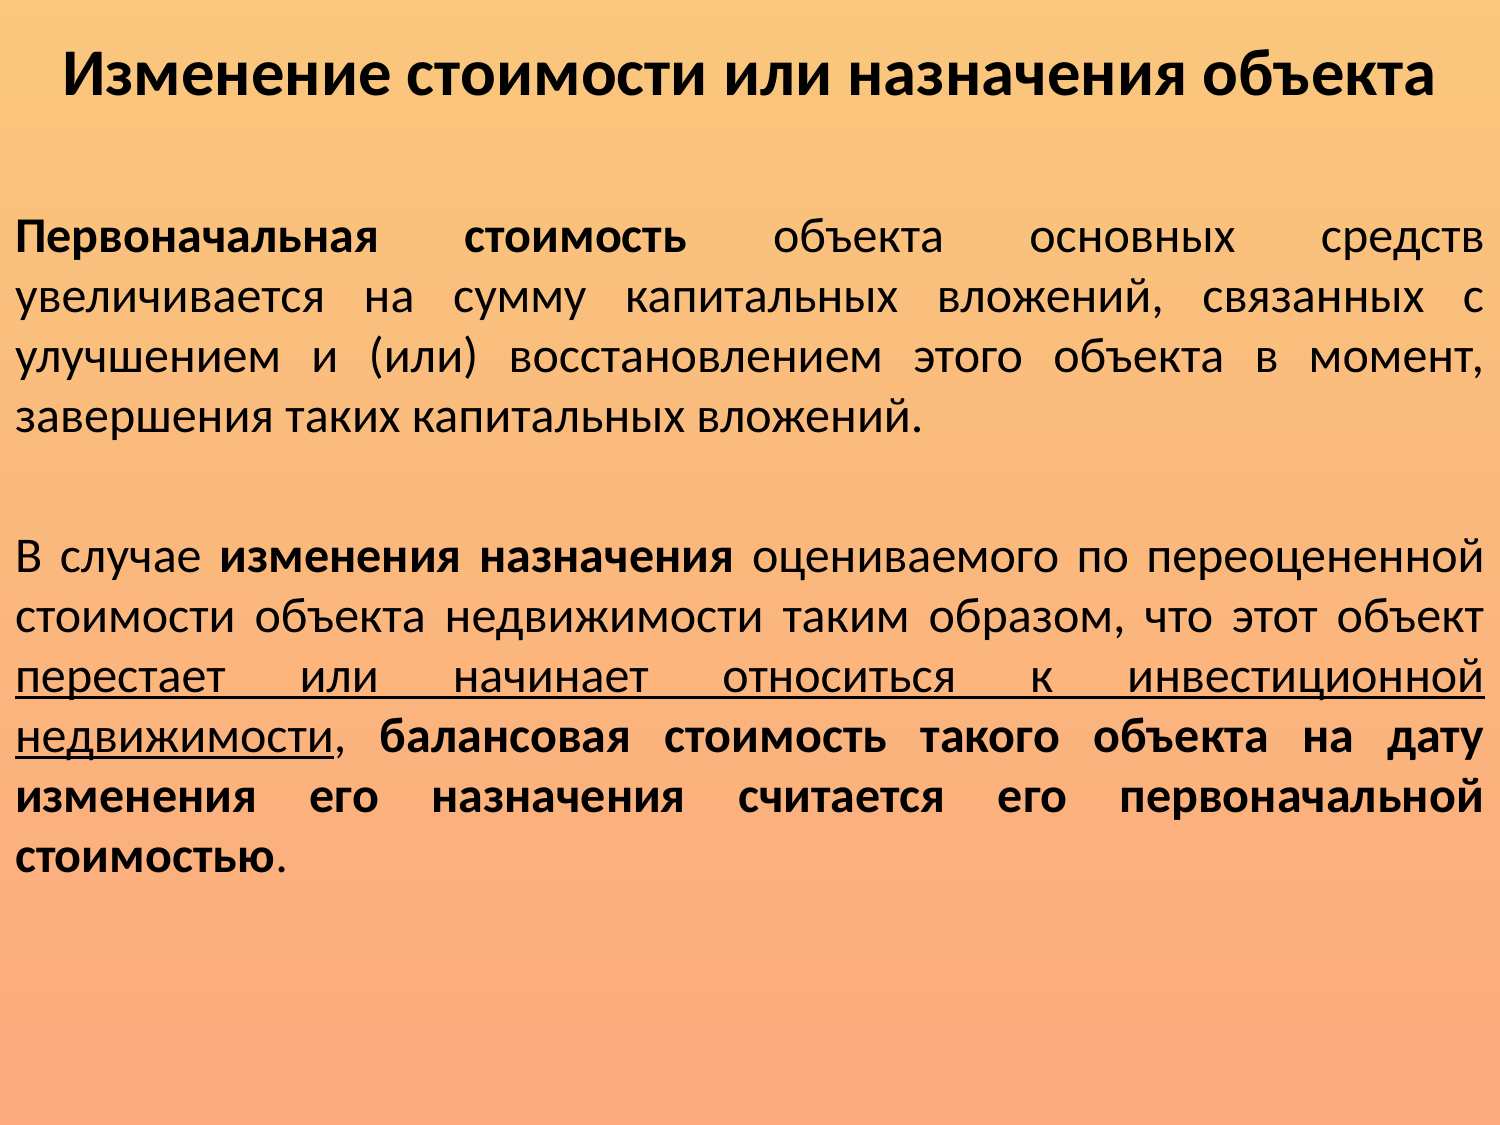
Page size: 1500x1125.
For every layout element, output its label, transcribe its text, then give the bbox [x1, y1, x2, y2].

list Первоначальная стоимость объекта основных средств увеличивается на сумму капитальных вложений, связанных с улучшением и (или) восстановлением этого объекта в момент, завершения таких капитальных вложений. В случае изменения назначения оцениваемого по переоцененной стоимости объекта недвижимости таким образом, что этот объект перестает или начинает относиться к инвестиционной недвижимости, балансовая стоимость такого объекта на дату изменения его назначения считается его первоначальной стоимостью. [0, 125, 1500, 1125]
title Изменение стоимости или назначения объекта [0, 0, 1500, 125]
